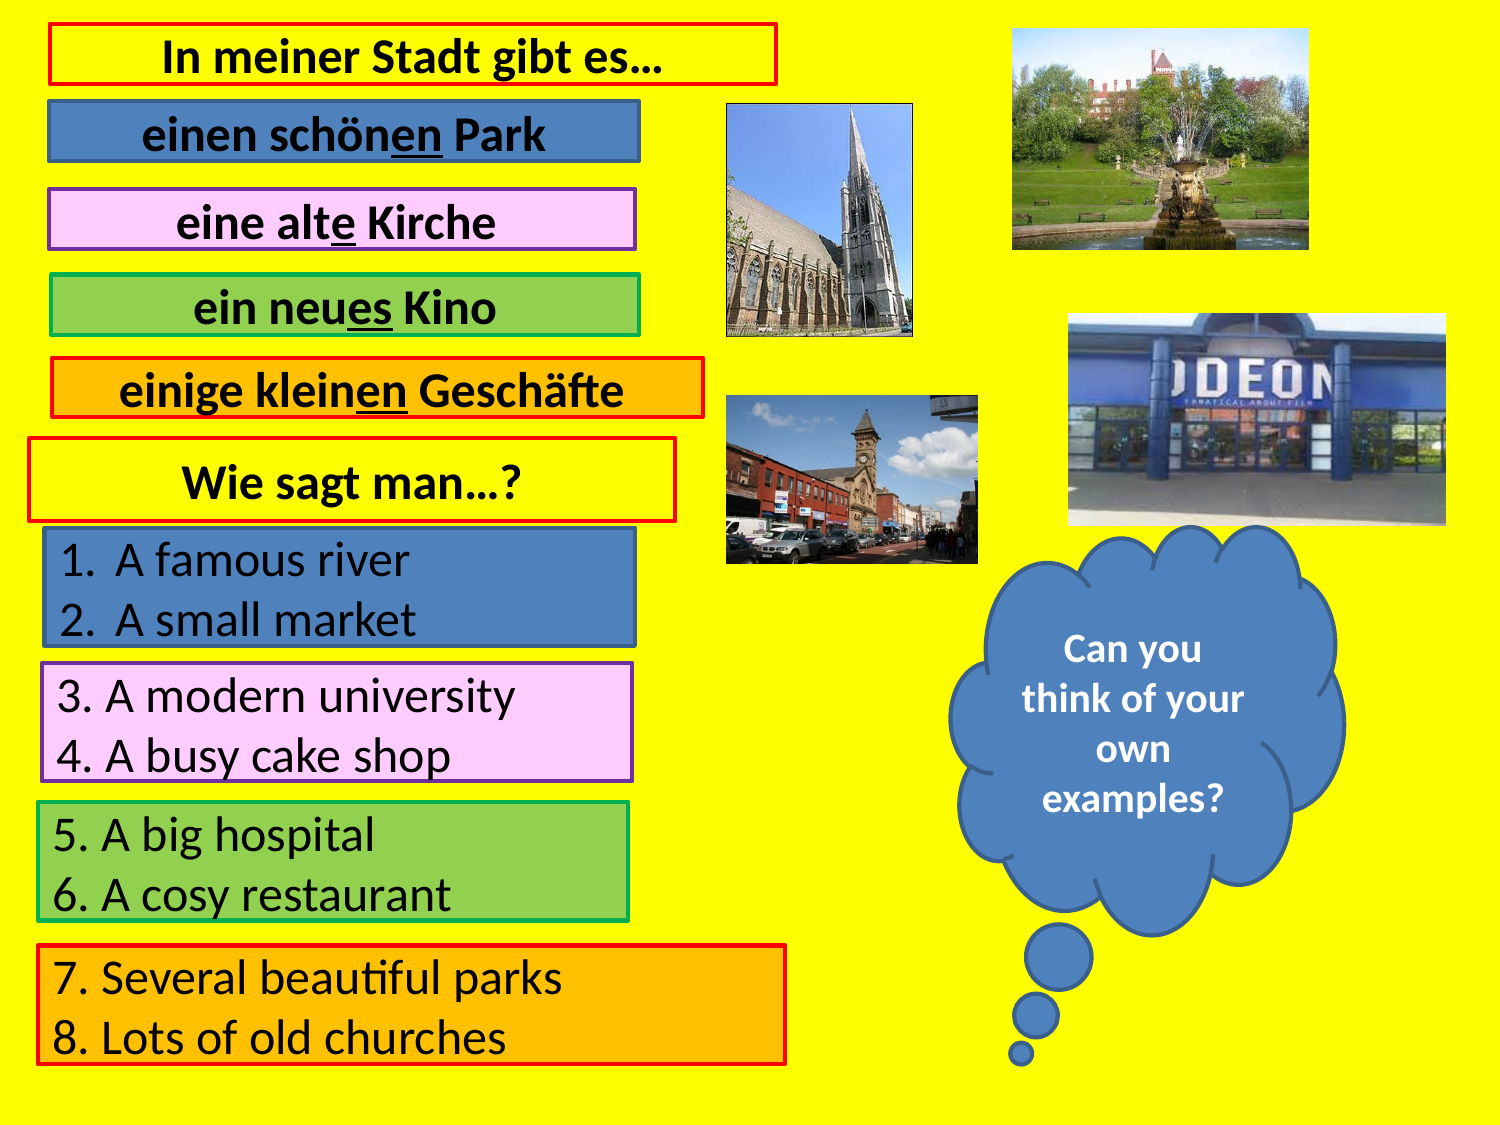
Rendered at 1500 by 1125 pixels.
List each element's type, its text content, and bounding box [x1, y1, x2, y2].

picture [725, 103, 914, 337]
text_box Can you think of your own examples? [1008, 1040, 1035, 1067]
text_box einige kleinen Geschäfte [50, 356, 705, 419]
text_box 5. A big hospital 6. A cosy restaurant [36, 800, 630, 923]
text_box A famous river A small market [42, 526, 637, 648]
text_box Can you think of your own examples? [948, 533, 1347, 938]
text_box Wie sagt man…? [27, 436, 677, 523]
text_box In meiner Stadt gibt es… [48, 22, 778, 86]
text_box 7. Several beautiful parks 8. Lots of old churches [36, 943, 787, 1066]
text_box Can you think of your own examples? [1012, 991, 1060, 1040]
picture [726, 395, 978, 564]
text_box einen schönen Park [47, 99, 641, 163]
text_box Can you think of your own examples? [1023, 922, 1094, 992]
text_box eine alte Kirche [47, 187, 637, 251]
picture [1012, 27, 1309, 250]
picture [1067, 312, 1446, 526]
text_box 3. A modern university 4. A busy cake shop [40, 661, 634, 783]
text_box ein neues Kino [49, 272, 641, 337]
